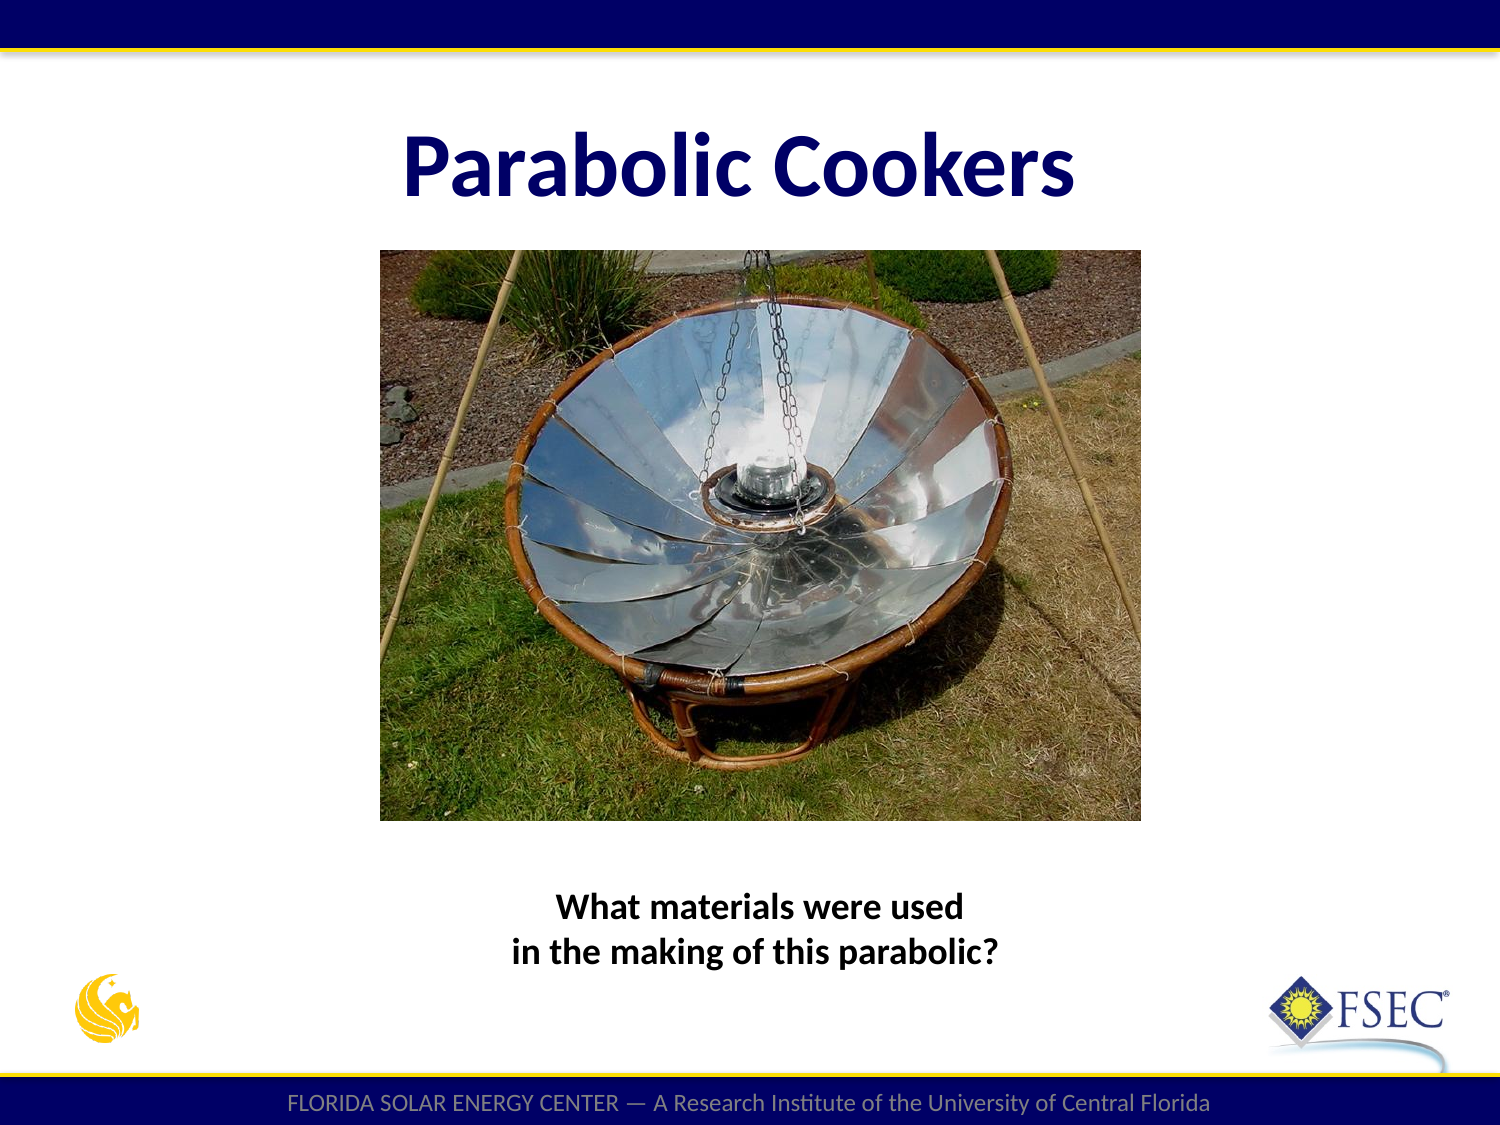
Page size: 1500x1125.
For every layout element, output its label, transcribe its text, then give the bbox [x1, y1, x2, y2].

picture [75, 974, 139, 1043]
picture [1262, 974, 1453, 1073]
picture [379, 250, 1141, 821]
title Parabolic Cookers [75, 45, 1425, 275]
text_box What materials were used in the making of this parabolic? [372, 874, 1148, 980]
